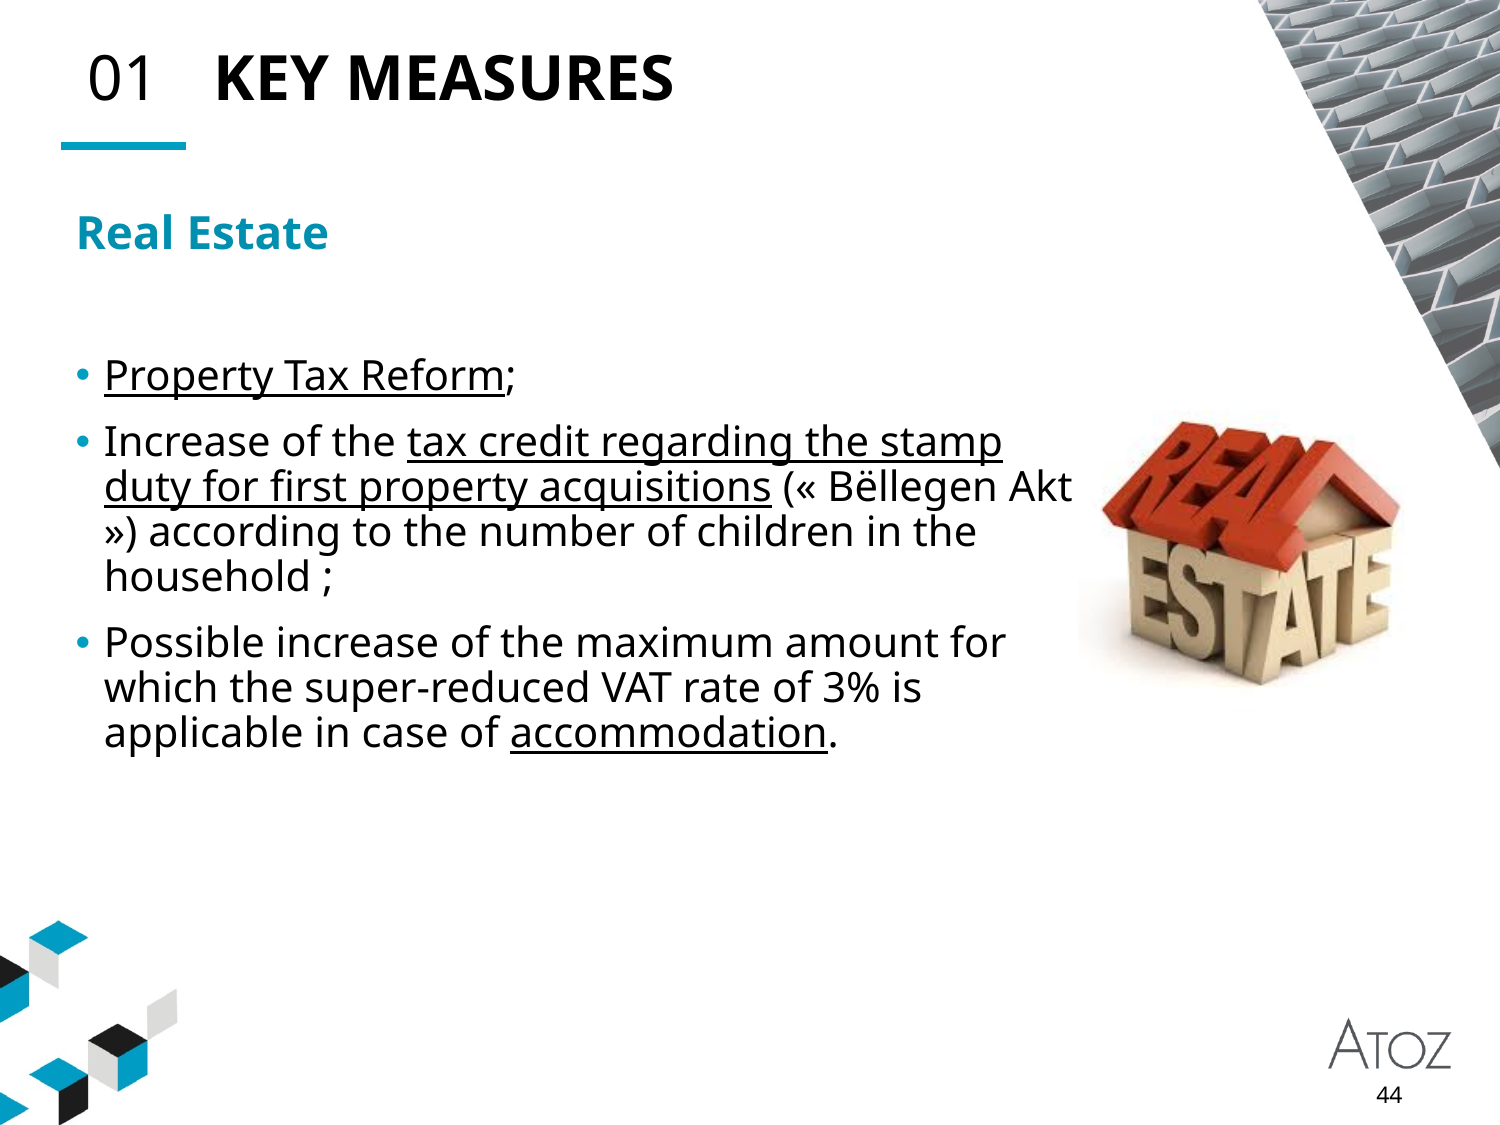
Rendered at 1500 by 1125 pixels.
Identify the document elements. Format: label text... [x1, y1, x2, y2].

picture [0, 0, 1500, 1125]
list Real Estate Property Tax Reform; Increase of the tax credit regarding the stamp duty for first property acquisitions (« Bëllegen Akt ») according to the number of children in the household ; Possible increase of the maximum amount for which the super-reduced VAT rate of 3% is applicable in case of accommodation. [60, 191, 1097, 902]
list 01 [70, 40, 176, 120]
list Key measures [198, 41, 1253, 121]
